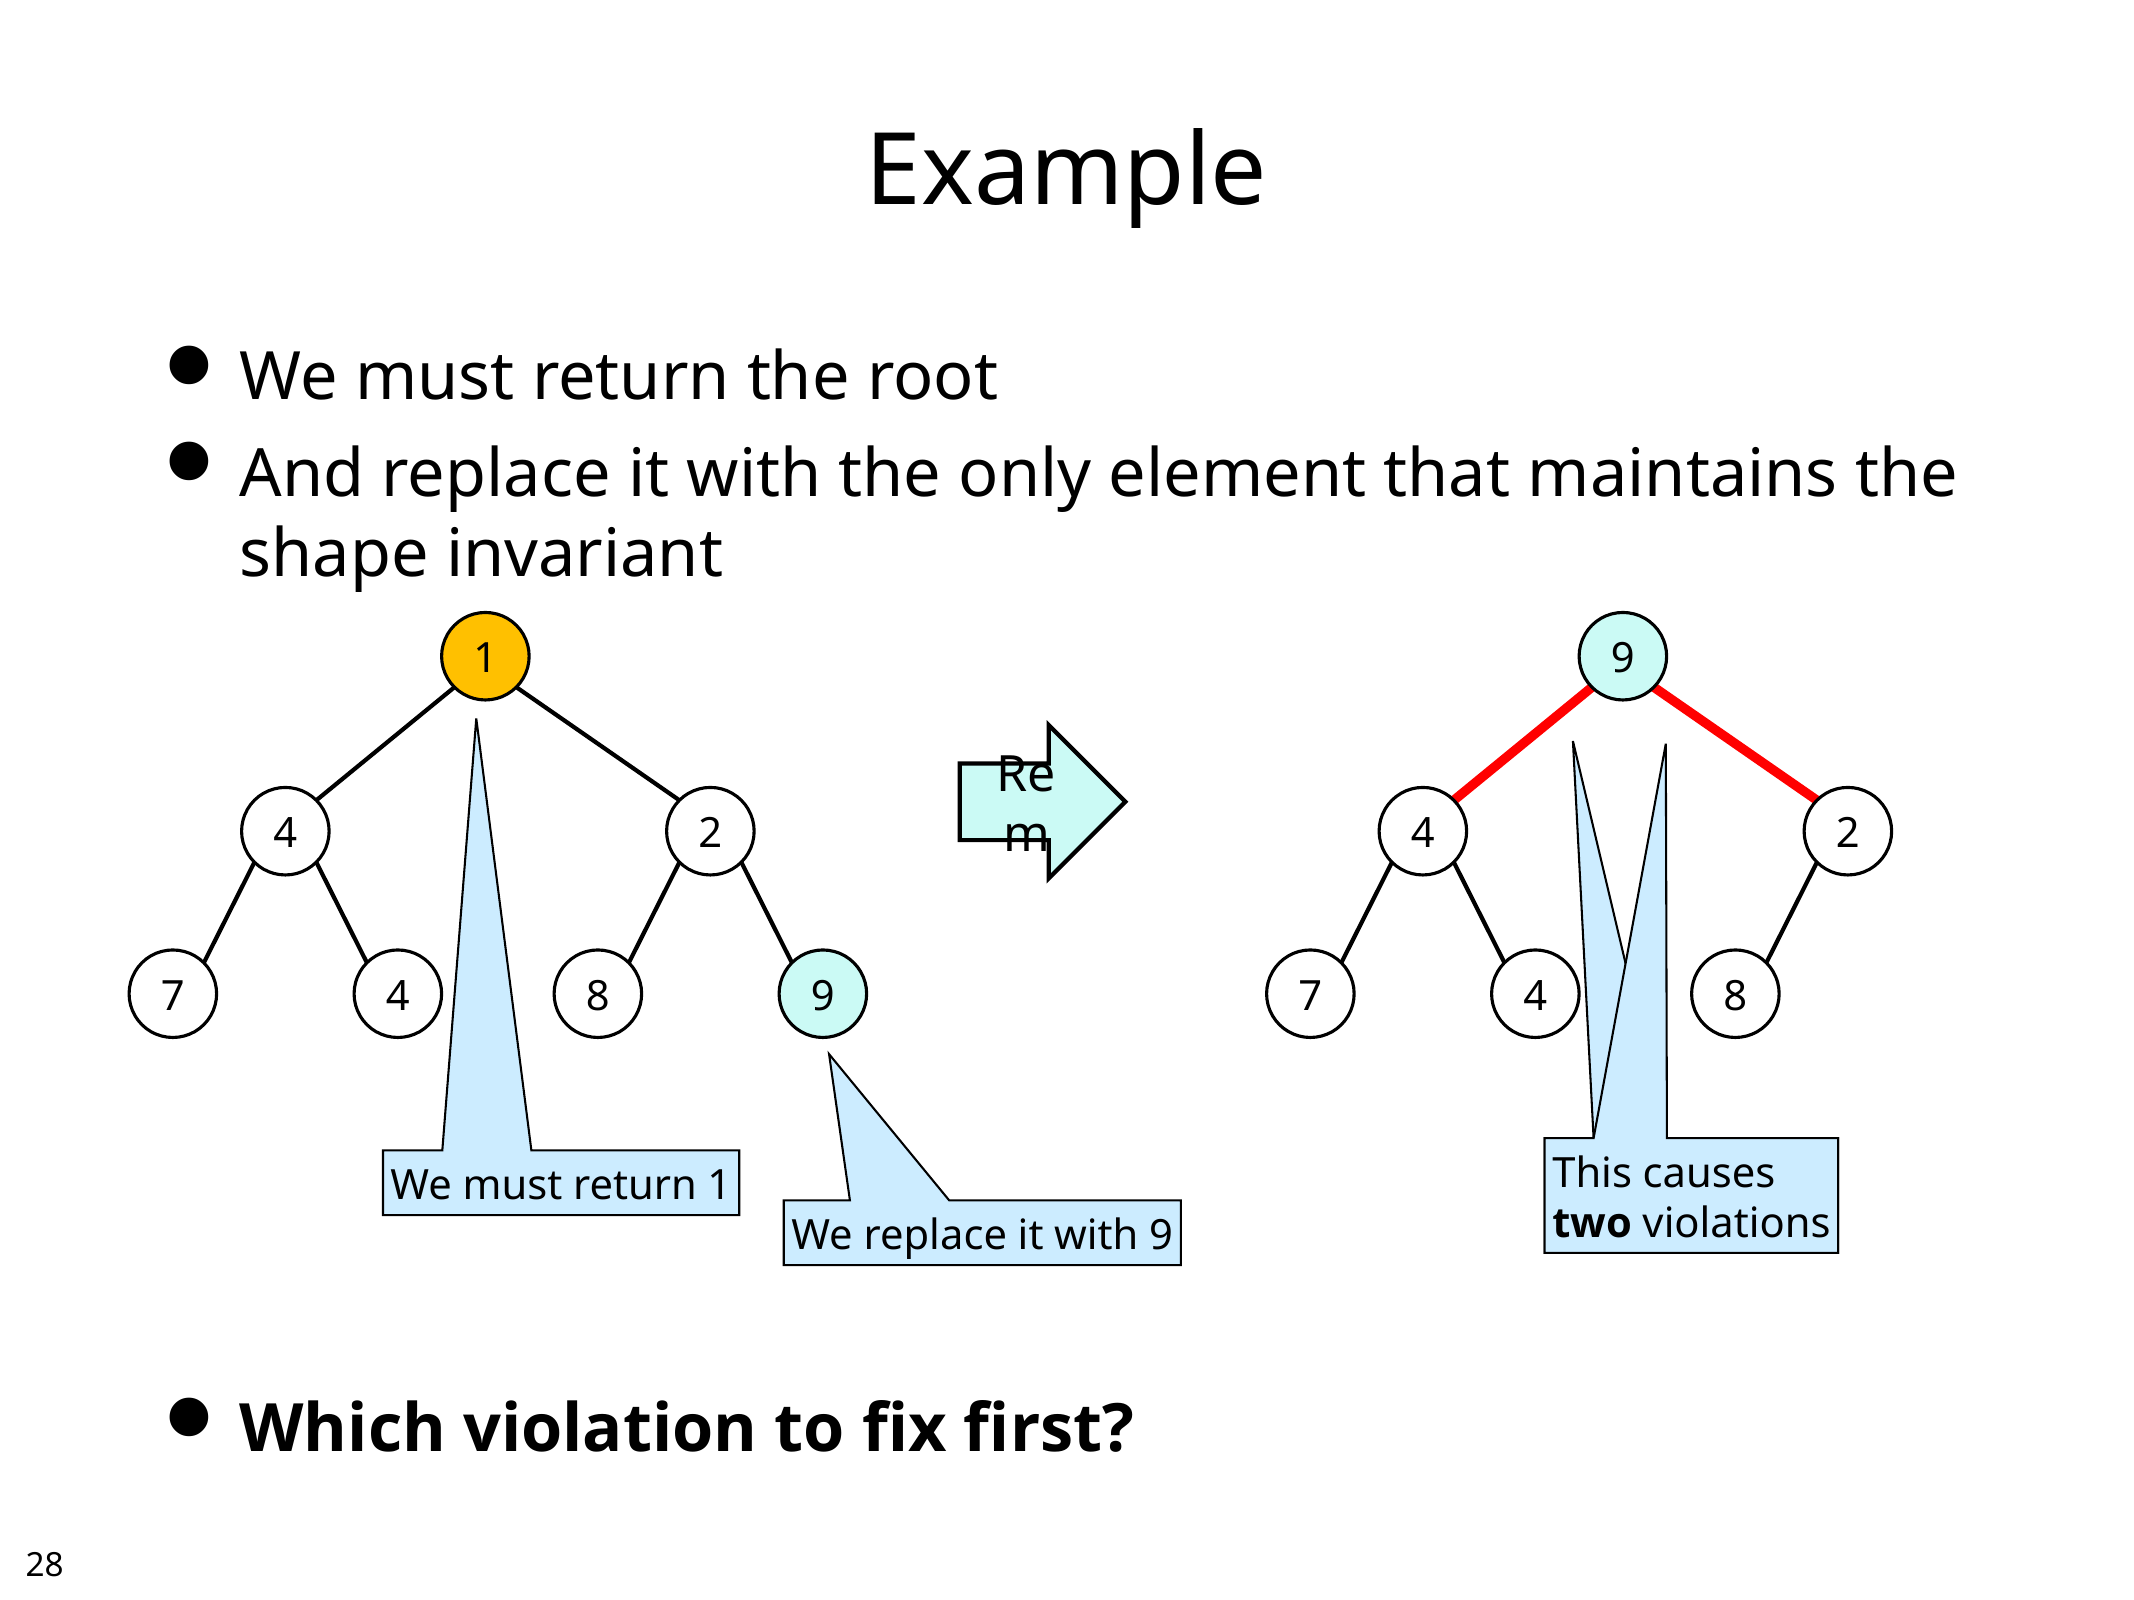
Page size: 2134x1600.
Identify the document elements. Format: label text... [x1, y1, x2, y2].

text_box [128, 612, 867, 1038]
text_box We replace it with 9 [783, 1054, 1181, 1266]
text_box Rem [959, 725, 1126, 879]
text_box This causes two violations [1544, 1047, 1839, 1253]
list We must return the root And replace it with the only element that maintains the shape invariant Which violation to fix first? [155, 324, 1978, 1457]
title Example [155, 41, 1978, 289]
slide_number 27 [16, 1533, 74, 1588]
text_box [1266, 612, 1892, 1038]
text_box We must return 1 [382, 1047, 740, 1216]
text_box This causes two violations [1588, 1047, 1610, 1135]
